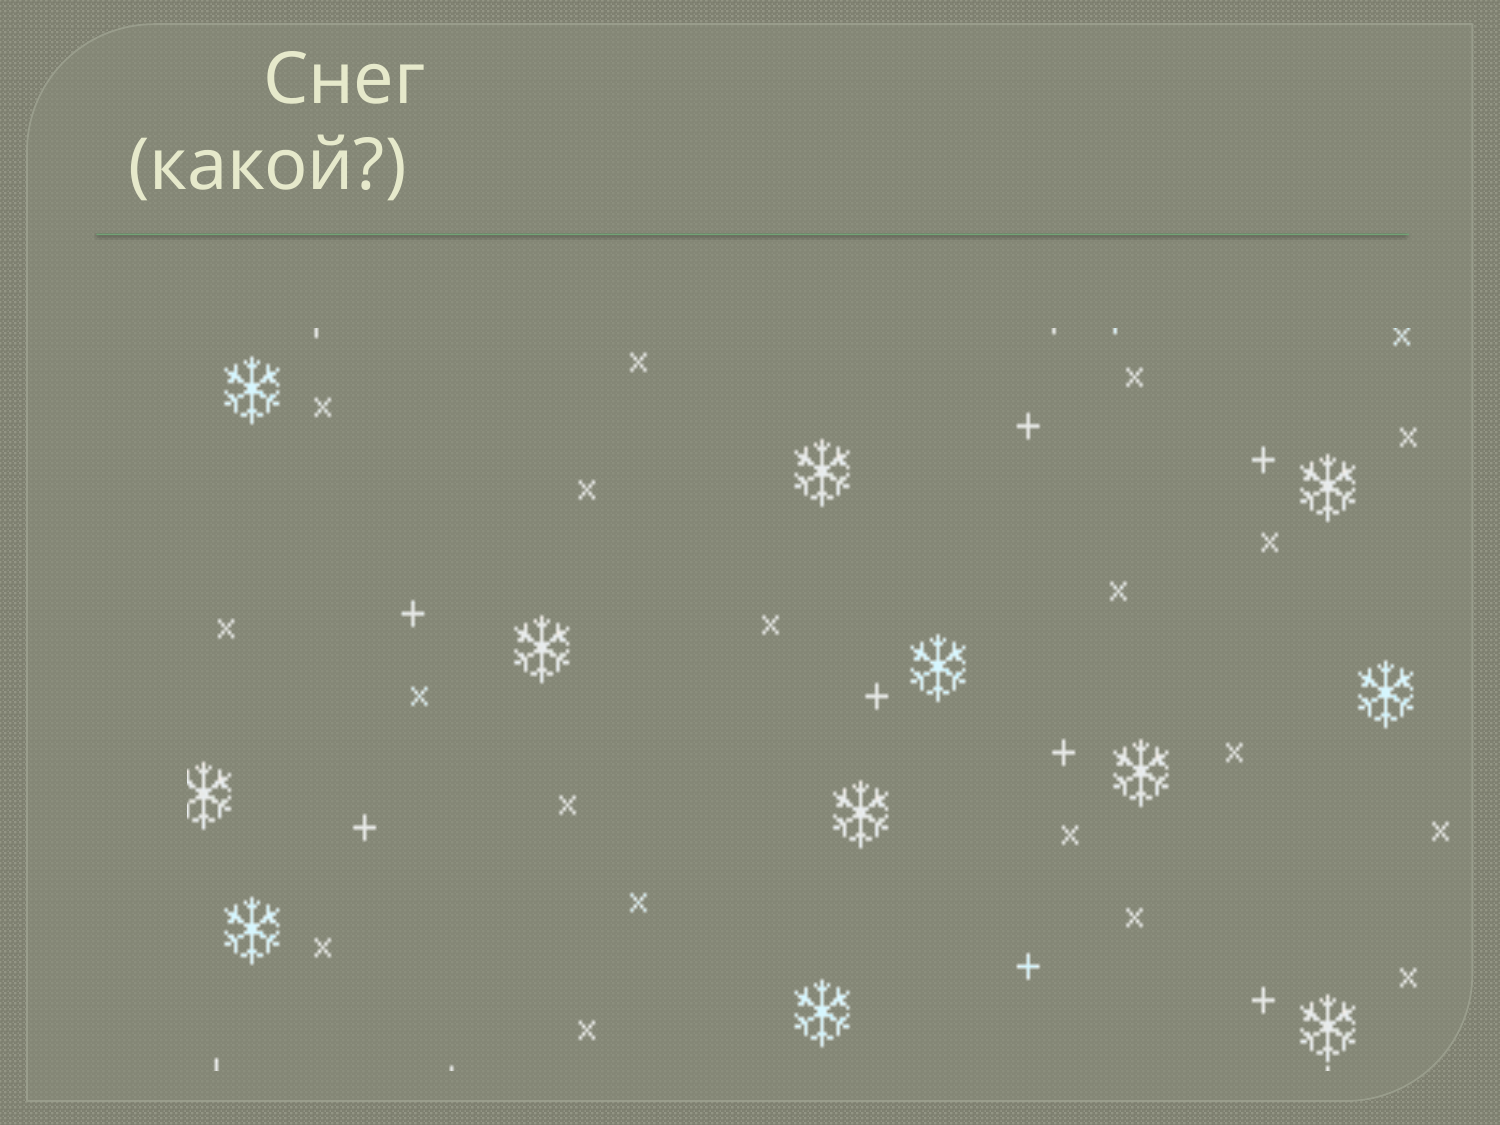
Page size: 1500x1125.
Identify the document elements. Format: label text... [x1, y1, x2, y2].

title Снег (какой?) [0, 23, 441, 211]
picture [187, 327, 1470, 1072]
